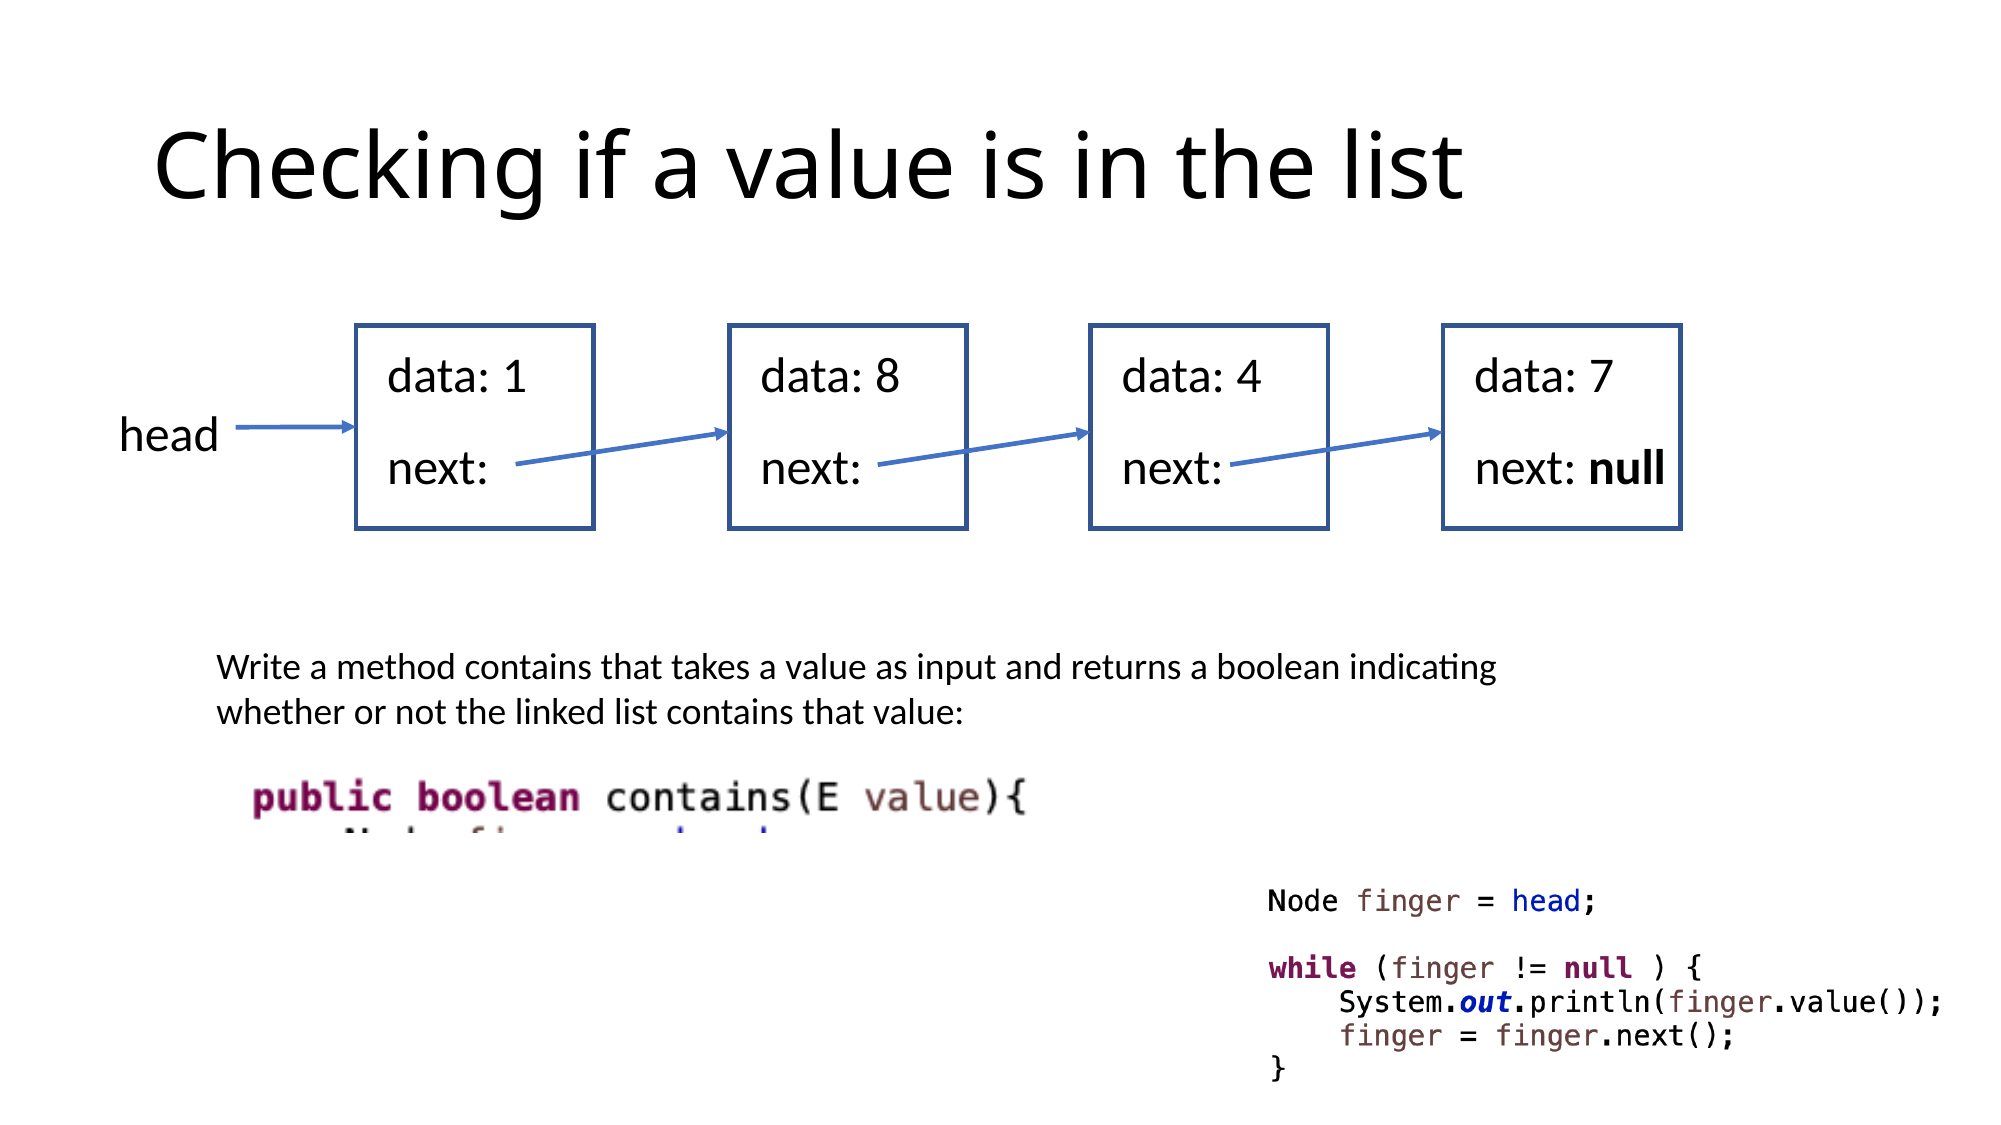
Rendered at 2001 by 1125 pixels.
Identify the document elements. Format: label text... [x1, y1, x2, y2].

text_box next: [745, 426, 889, 502]
text_box head [103, 393, 247, 469]
picture [235, 772, 1066, 834]
text_box [728, 324, 968, 529]
text_box [355, 324, 594, 529]
text_box next: [372, 426, 516, 502]
title Checking if a value is in the list [137, 59, 1863, 278]
text_box next: [1106, 426, 1251, 502]
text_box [1230, 431, 1443, 465]
text_box data: 8 [745, 335, 916, 411]
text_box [877, 431, 1091, 465]
text_box data: 4 [1106, 335, 1277, 411]
text_box [1090, 324, 1329, 529]
picture [1249, 864, 1969, 1098]
text_box next: null [1459, 426, 1693, 502]
text_box data: 7 [1459, 335, 1630, 411]
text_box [516, 431, 730, 465]
text_box [1442, 324, 1681, 529]
text_box data: 1 [372, 335, 543, 411]
text_box Write a method contains that takes a value as input and returns a boolean indicating whether or not the linked list contains that value: [201, 634, 1618, 740]
